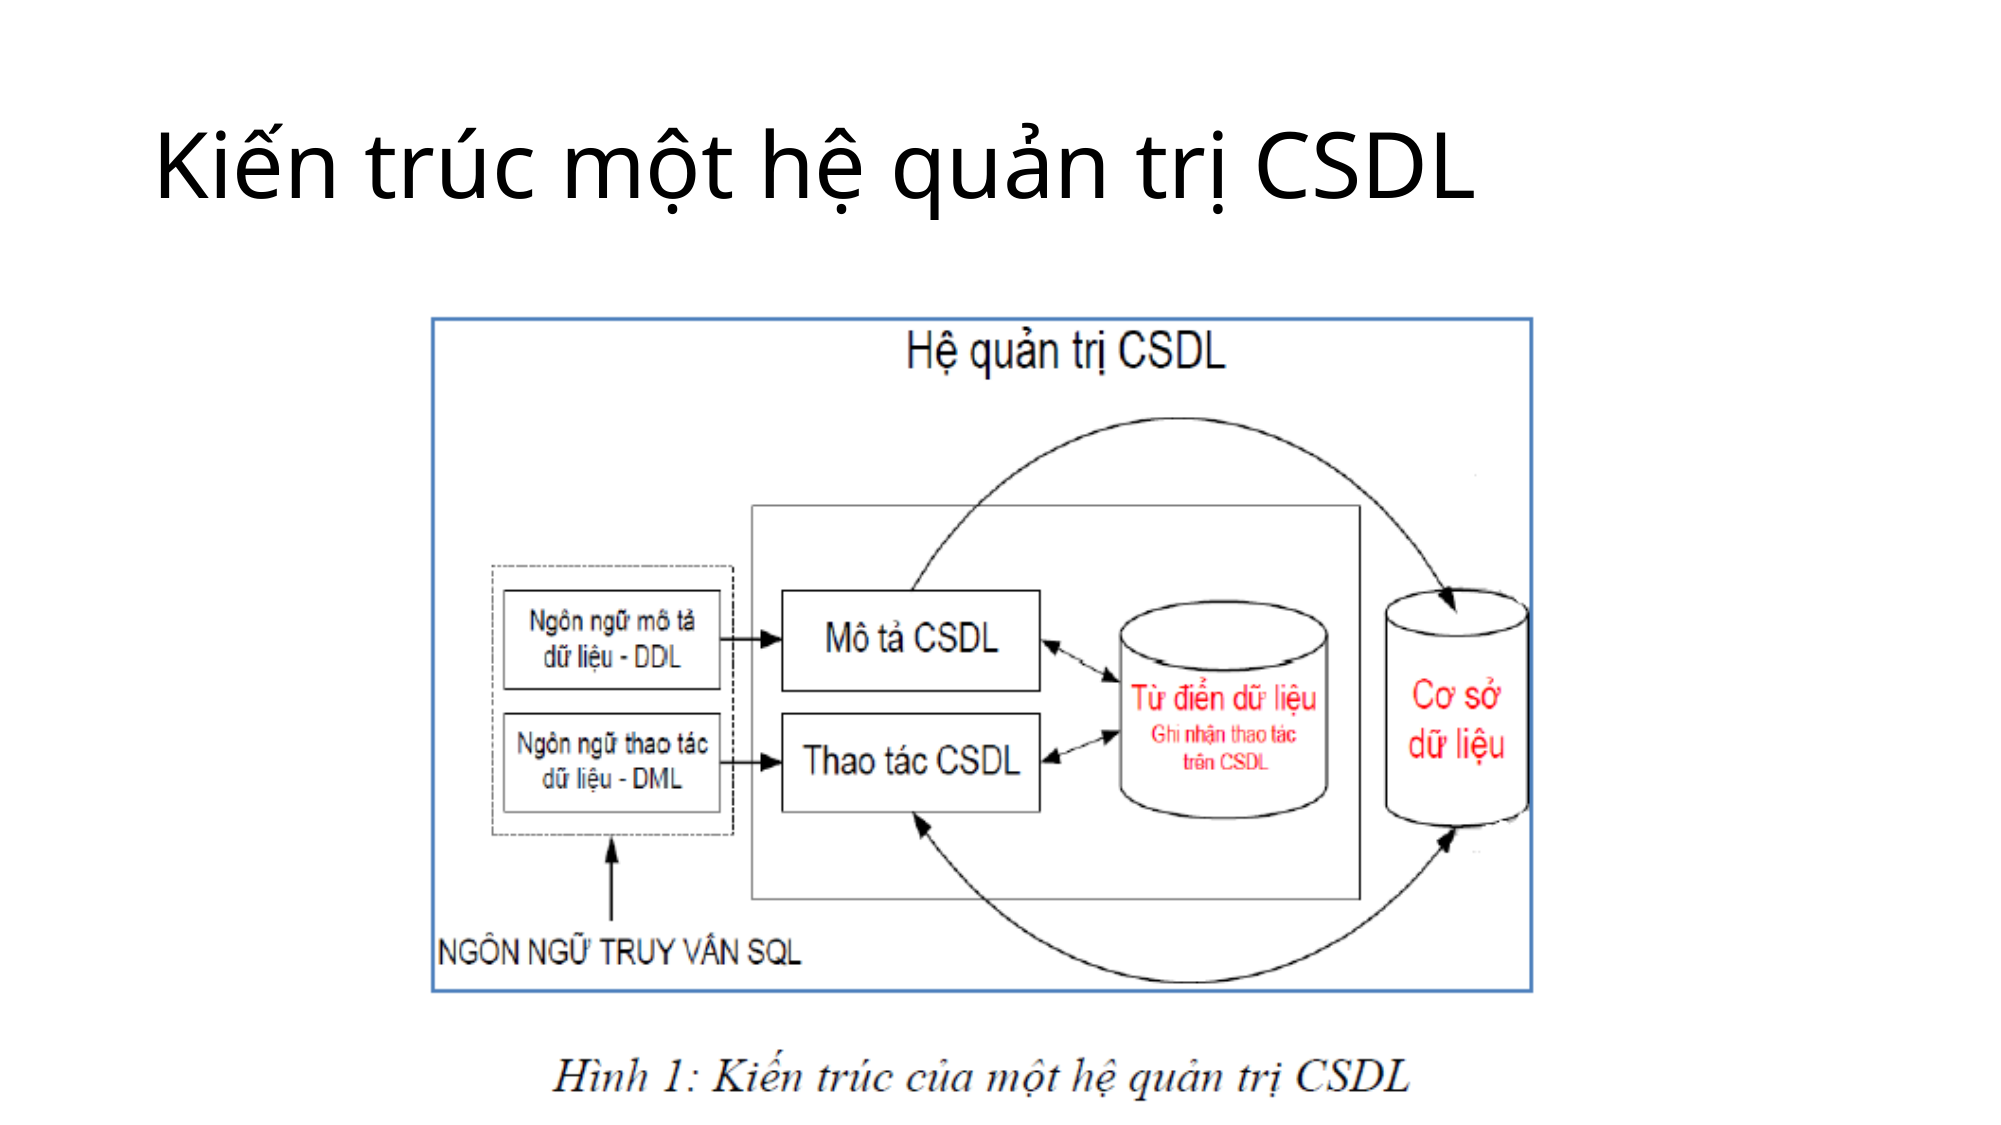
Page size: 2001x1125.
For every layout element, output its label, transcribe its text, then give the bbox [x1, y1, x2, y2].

title Kiến trúc một hệ quản trị CSDL [137, 59, 1863, 278]
picture [422, 310, 1545, 1105]
